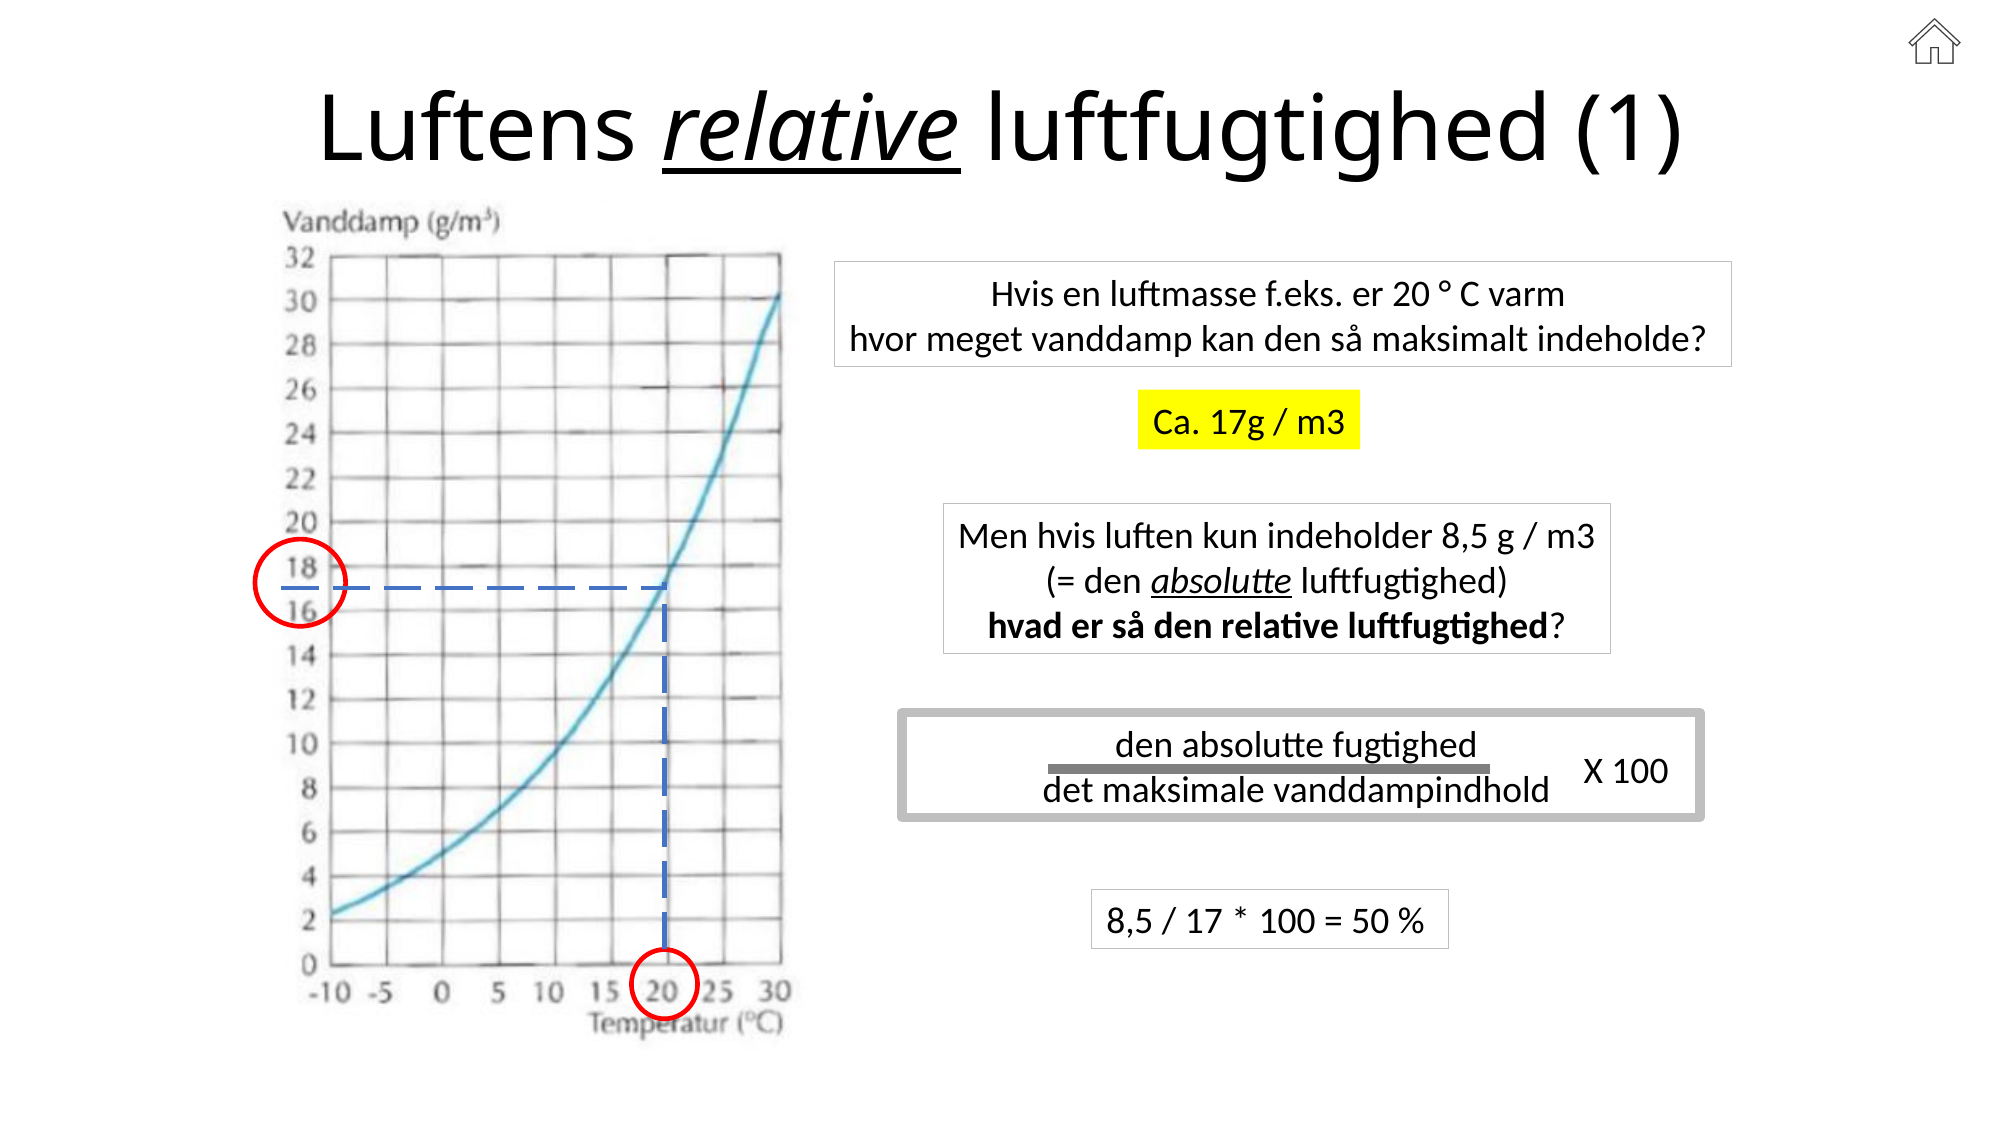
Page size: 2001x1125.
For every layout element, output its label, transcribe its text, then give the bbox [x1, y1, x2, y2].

text_box Hvis en luftmasse f.eks. er 20 ° C varm hvor meget vanddamp kan den så maksimalt indeholde? [834, 261, 1732, 367]
picture [1904, 10, 1965, 70]
title Luftens relative luftfugtighed (1) [137, 22, 1863, 240]
text_box Men hvis luften kun indeholder 8,5 g / m3 (= den absolutte luftfugtighed) hvad er så den relative luftfugtighed? [942, 503, 1611, 654]
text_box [254, 539, 698, 1019]
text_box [901, 712, 1700, 819]
text_box 8,5 / 17 * 100 = 50 % [1091, 888, 1449, 949]
picture [272, 199, 809, 1051]
text_box Ca. 17g / m3 [1138, 389, 1361, 450]
